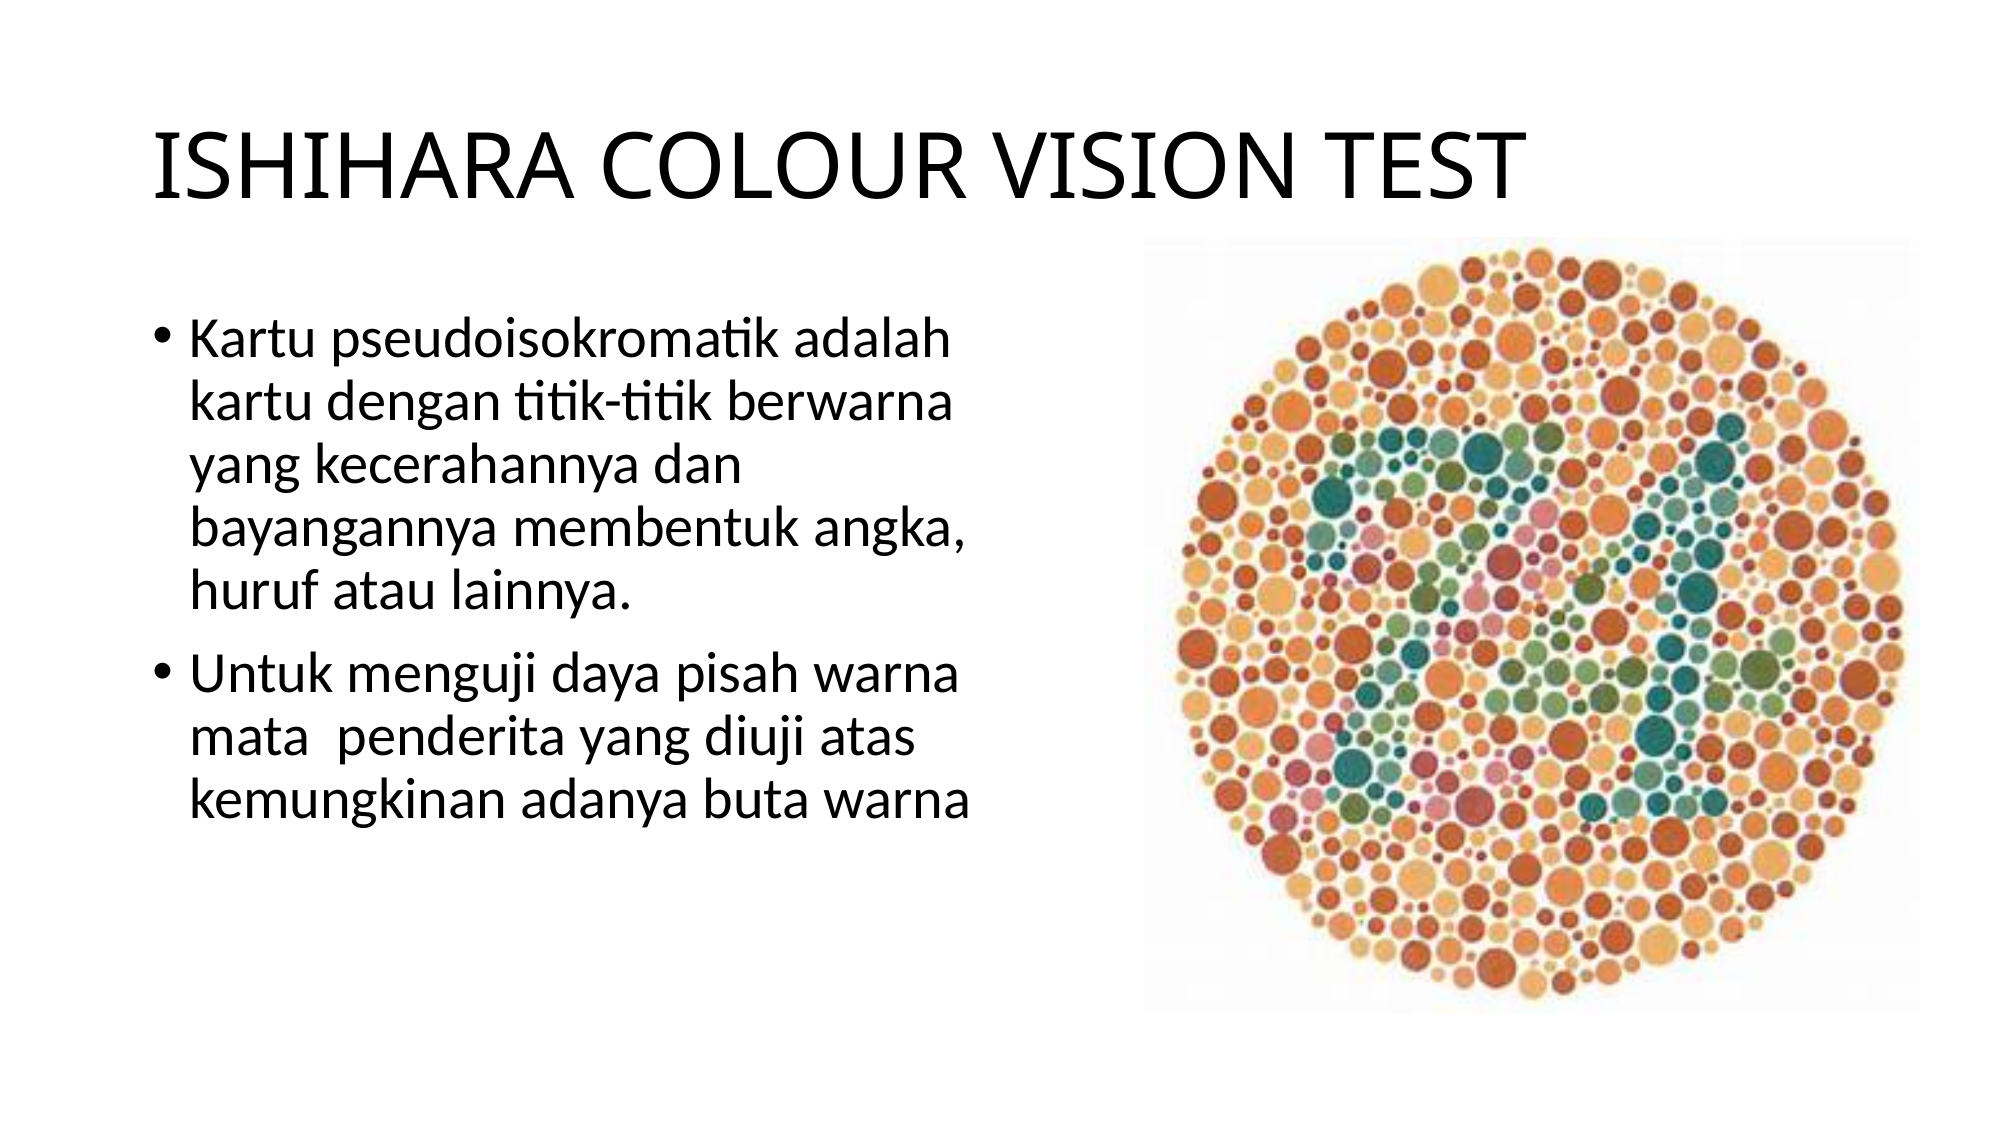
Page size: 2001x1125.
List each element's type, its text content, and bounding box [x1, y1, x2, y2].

title ISHIHARA COLOUR VISION TEST [137, 59, 1863, 278]
list Kartu pseudoisokromatik adalah kartu dengan titik-titik berwarna yang kecerahannya dan bayangannya membentuk angka, huruf atau lainnya. Untuk menguji daya pisah warna mata penderita yang diuji atas kemungkinan adanya buta warna [137, 299, 997, 1014]
picture [1143, 237, 1920, 1014]
